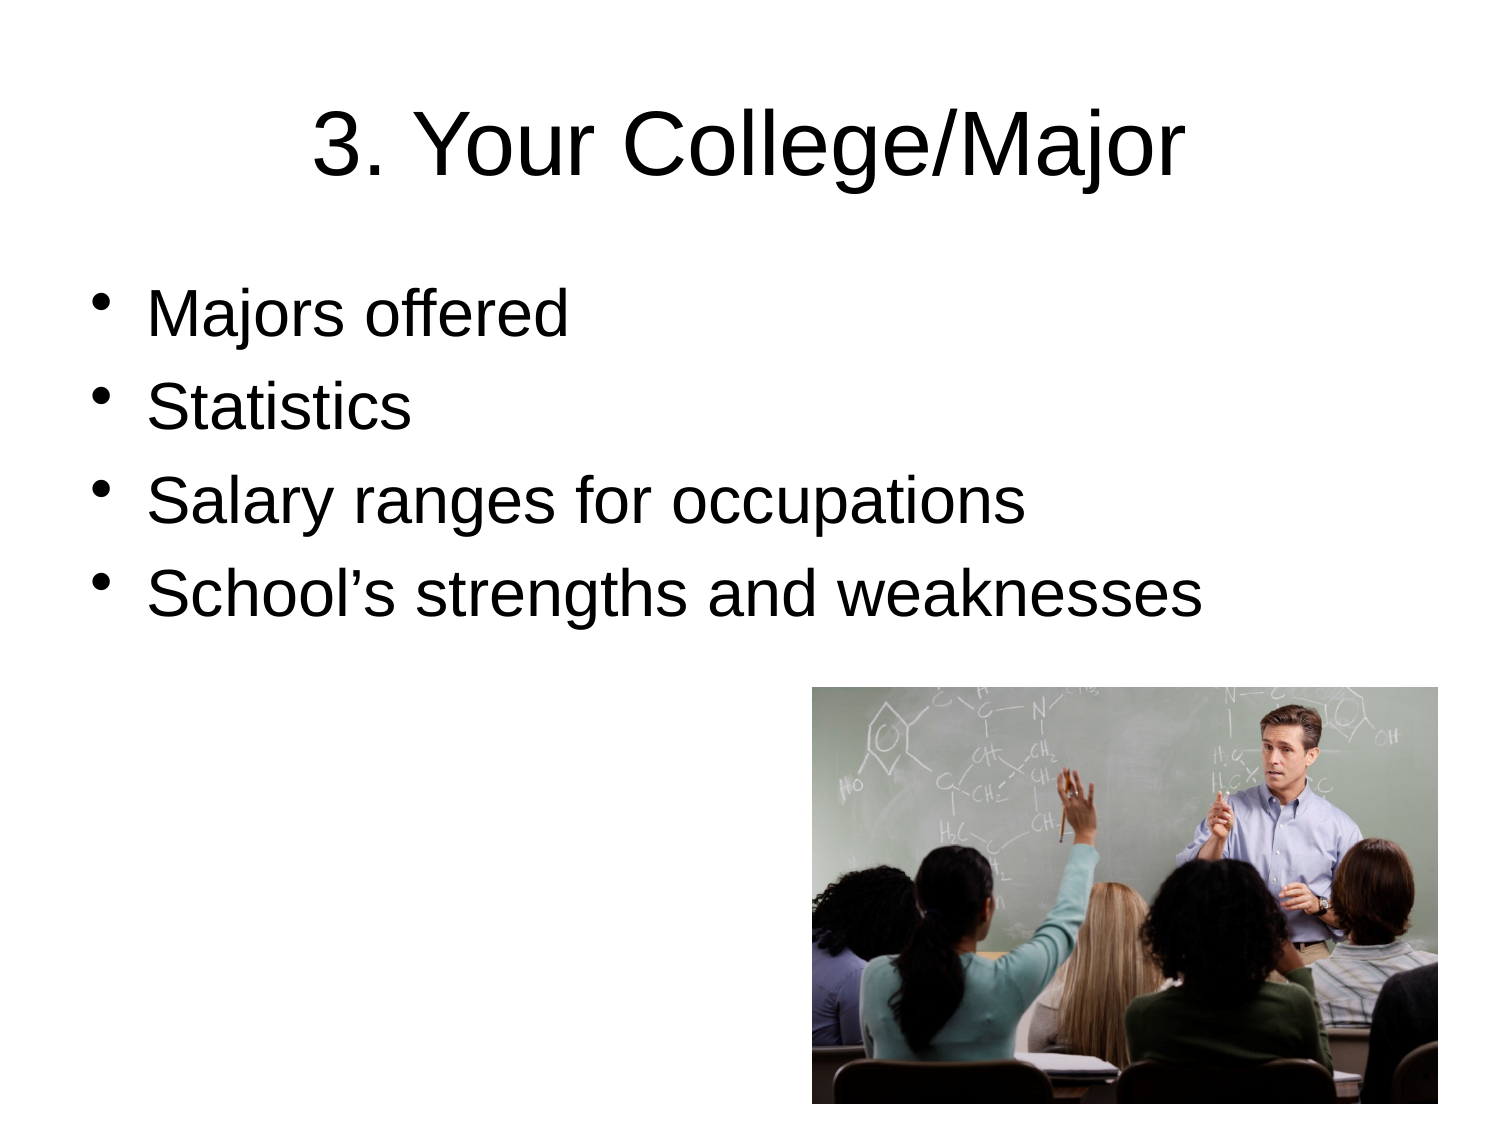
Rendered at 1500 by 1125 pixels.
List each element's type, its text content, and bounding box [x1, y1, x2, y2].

list Majors offered Statistics Salary ranges for occupations School’s strengths and weaknesses [75, 262, 1425, 1005]
picture [812, 687, 1438, 1105]
title 3. Your College/Major [75, 45, 1425, 233]
